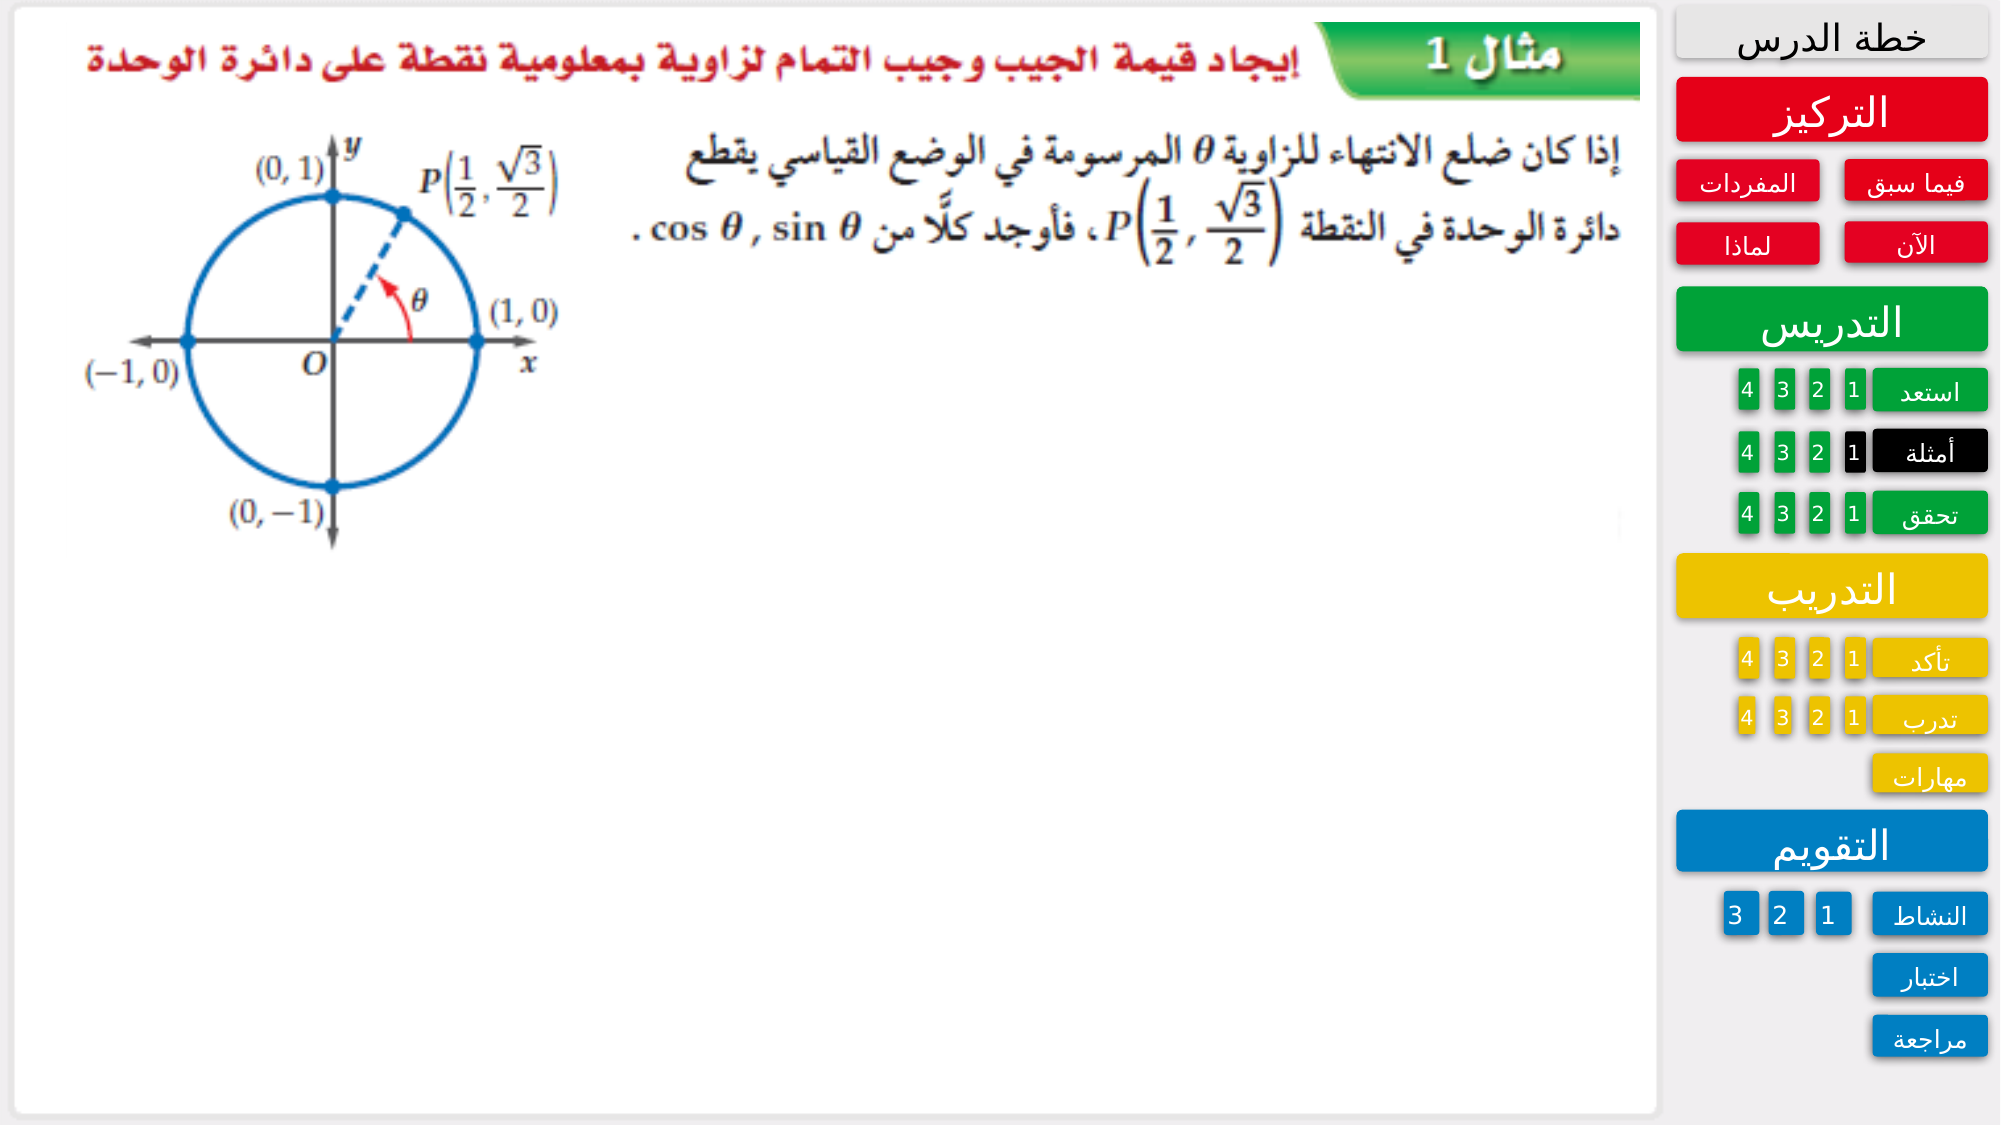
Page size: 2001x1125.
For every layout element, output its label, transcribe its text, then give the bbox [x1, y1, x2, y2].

text_box 2 [1809, 637, 1831, 679]
text_box 4 [1738, 368, 1760, 410]
text_box 3 [1774, 492, 1796, 534]
text_box 1 [1845, 696, 1866, 734]
text_box 1 [1845, 492, 1866, 534]
text_box 1 [1845, 637, 1866, 679]
text_box 1 [1816, 891, 1852, 936]
text_box 1 [1845, 368, 1866, 410]
text_box 2 [1809, 368, 1831, 410]
text_box 1 [1845, 431, 1866, 473]
text_box تحقق [1872, 490, 1988, 535]
text_box 4 [1738, 637, 1760, 679]
text_box أمثلة [1872, 428, 1988, 473]
text_box 3 [1774, 368, 1796, 410]
text_box 3 [1774, 637, 1796, 679]
text_box 2 [1809, 492, 1831, 534]
text_box 4 [1738, 492, 1760, 534]
text_box 3 [1723, 890, 1760, 936]
text_box اختبار [1872, 953, 1988, 997]
text_box فيما سبق [1844, 159, 1988, 201]
text_box المفردات [1676, 159, 1820, 202]
text_box التقويم [1675, 808, 1990, 873]
text_box مهارات [1872, 753, 1988, 793]
text_box التدريب [1675, 552, 1990, 620]
text_box خطة الدرس [1675, 4, 1990, 59]
text_box 3 [1774, 696, 1792, 734]
picture [0, 0, 2001, 1125]
text_box 2 [1768, 890, 1805, 936]
text_box 4 [1738, 696, 1756, 734]
text_box النشاط [1872, 891, 1988, 936]
text_box 2 [1809, 431, 1831, 473]
text_box لماذا [1676, 222, 1820, 265]
text_box 2 [1809, 696, 1831, 734]
text_box التركيز [1675, 75, 1990, 143]
text_box 3 [1774, 431, 1796, 473]
text_box الآن [1844, 221, 1988, 263]
text_box تأكد [1873, 637, 1988, 678]
text_box التدريس [1675, 285, 1990, 353]
text_box استعد [1873, 367, 1988, 412]
text_box مراجعة [1872, 1014, 1988, 1057]
text_box 4 [1738, 431, 1760, 473]
text_box تدرب [1872, 694, 1988, 735]
